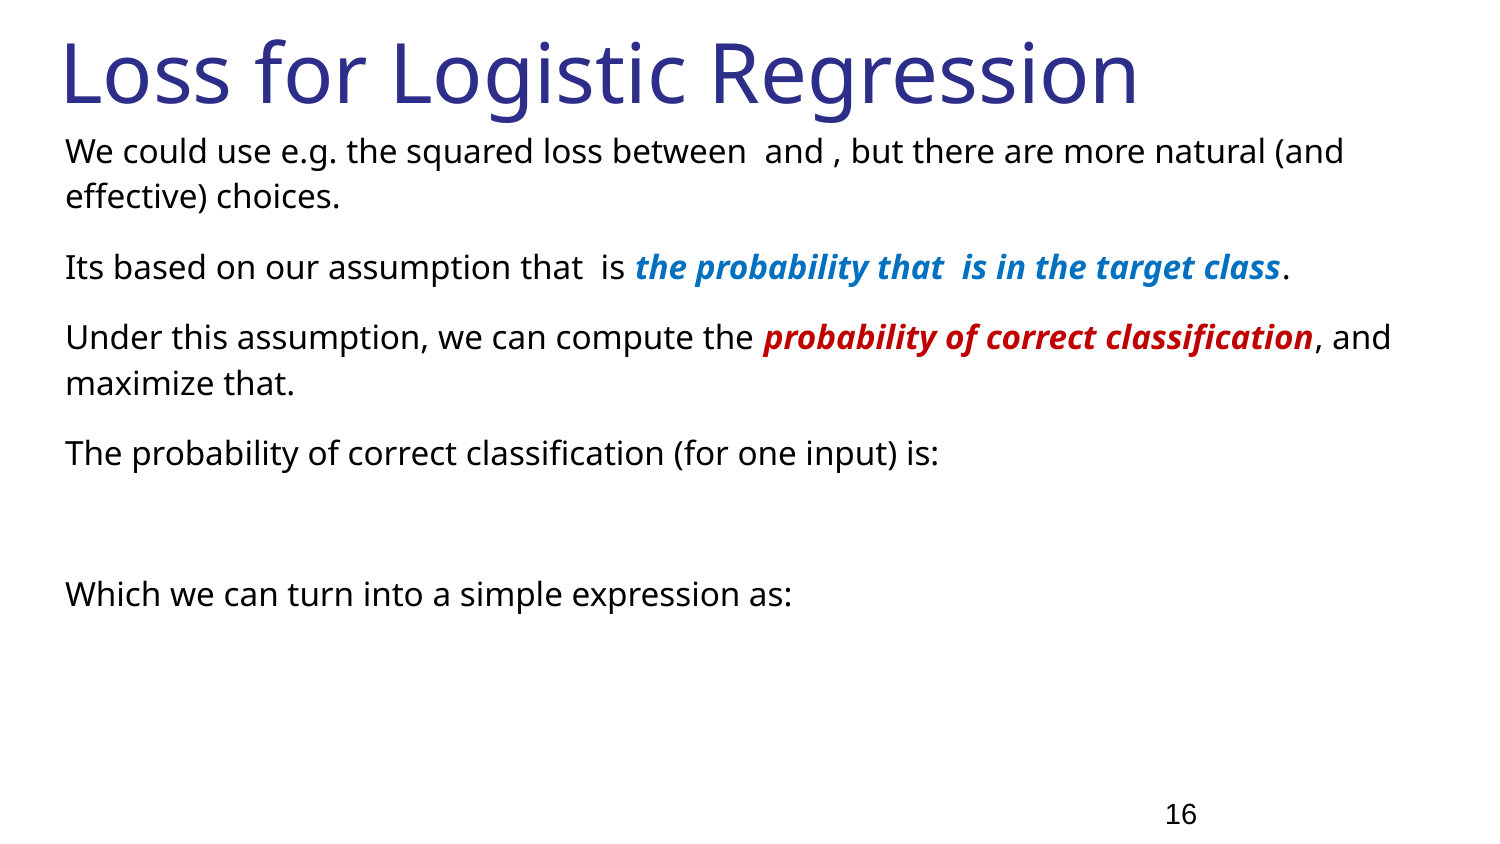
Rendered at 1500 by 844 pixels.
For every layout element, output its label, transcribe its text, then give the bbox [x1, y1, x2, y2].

slide_number 16 [1149, 787, 1500, 844]
title Loss for Logistic Regression [44, 0, 1500, 141]
